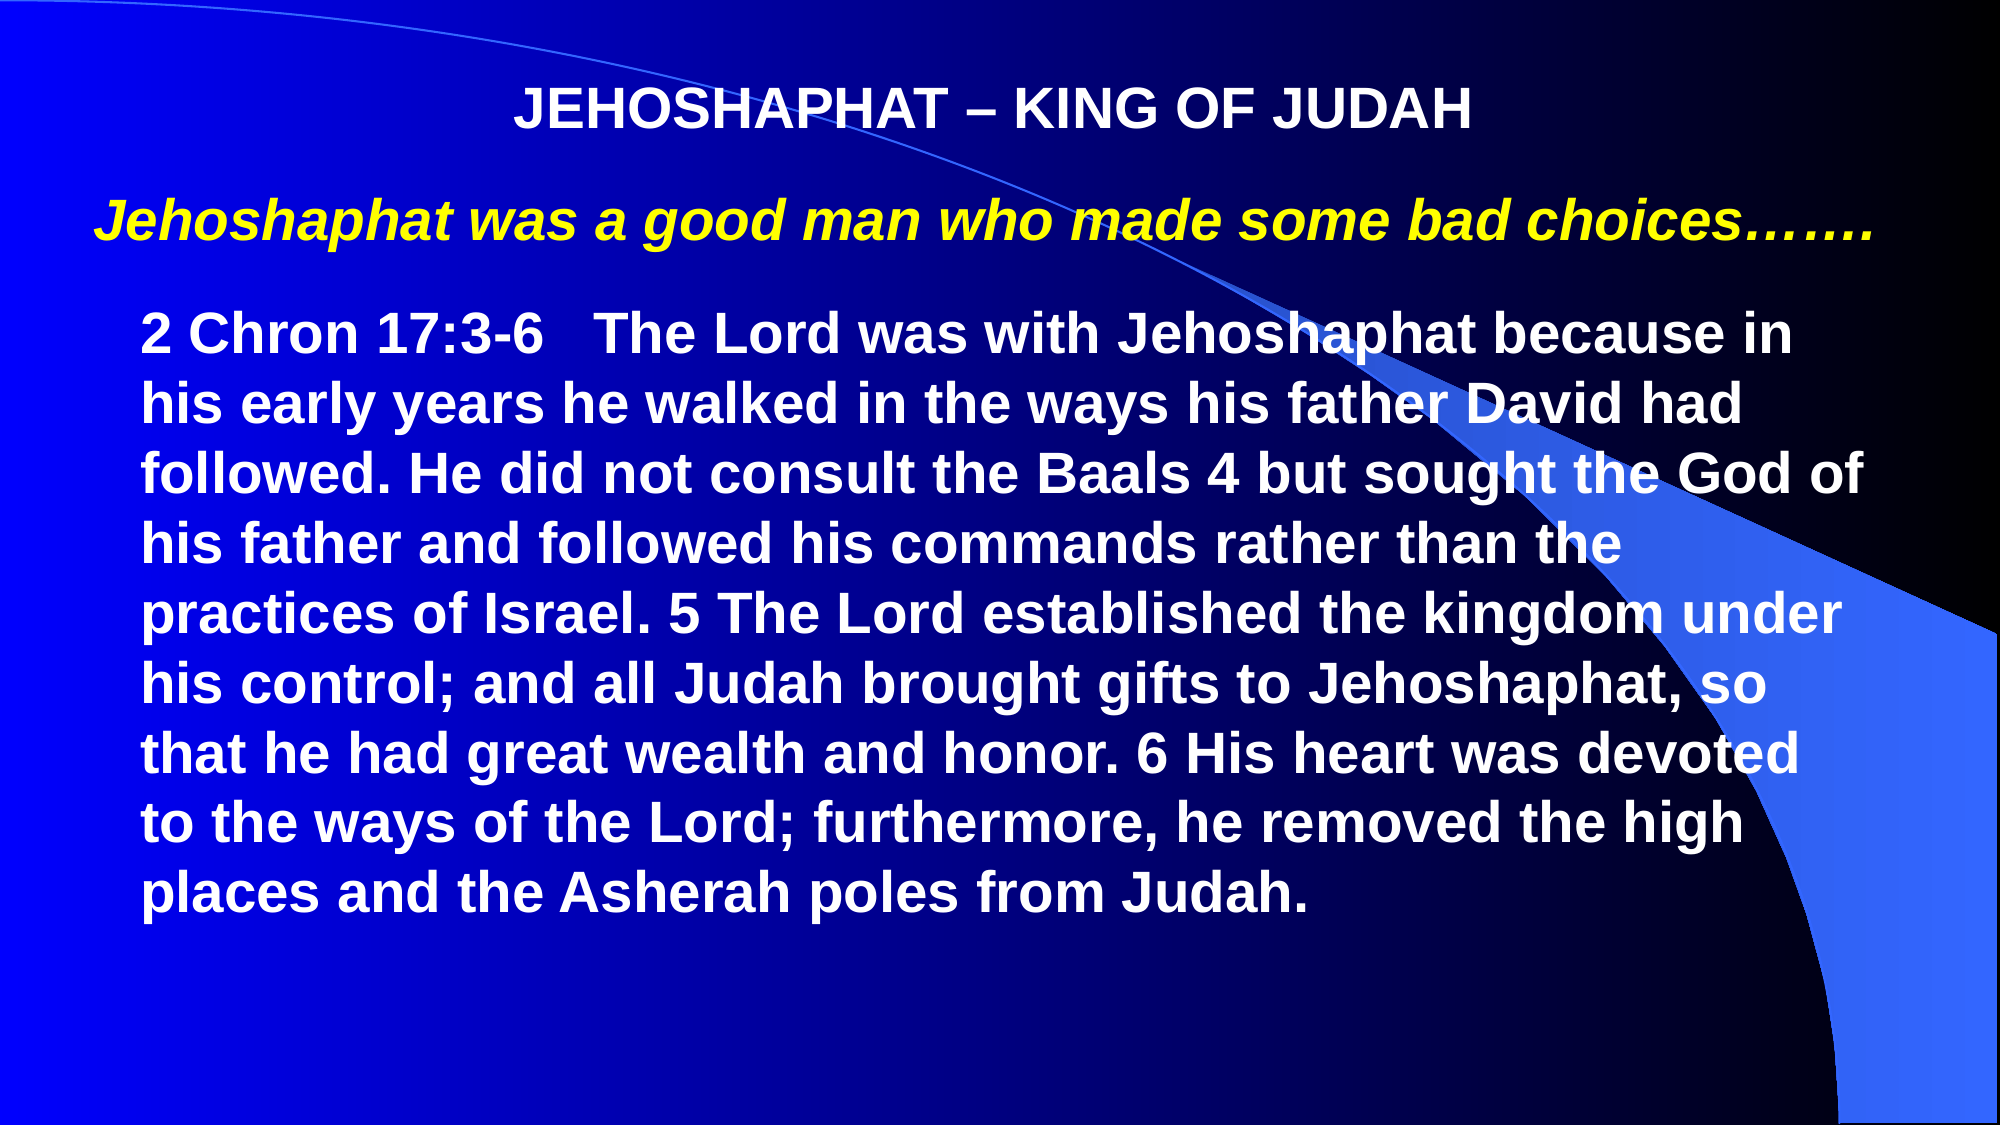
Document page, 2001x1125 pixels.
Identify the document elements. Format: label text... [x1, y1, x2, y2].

text_box 2 Chron 17:3-6 The Lord was with Jehoshaphat because in his early years he walked in the ways his father David had followed. He did not consult the Baals 4 but sought the God of his father and followed his commands rather than the practices of Israel. 5 The Lord established the kingdom under his control; and all Judah brought gifts to Jehoshaphat, so that he had great wealth and honor. 6 His heart was devoted to the ways of the Lord; furthermore, he removed the high places and the Asherah poles from Judah. [125, 287, 1884, 1017]
text_box JEHOSHAPHAT – KING OF JUDAH [437, 62, 1550, 148]
text_box Jehoshaphat was a good man who made some bad choices……. [78, 174, 1924, 260]
